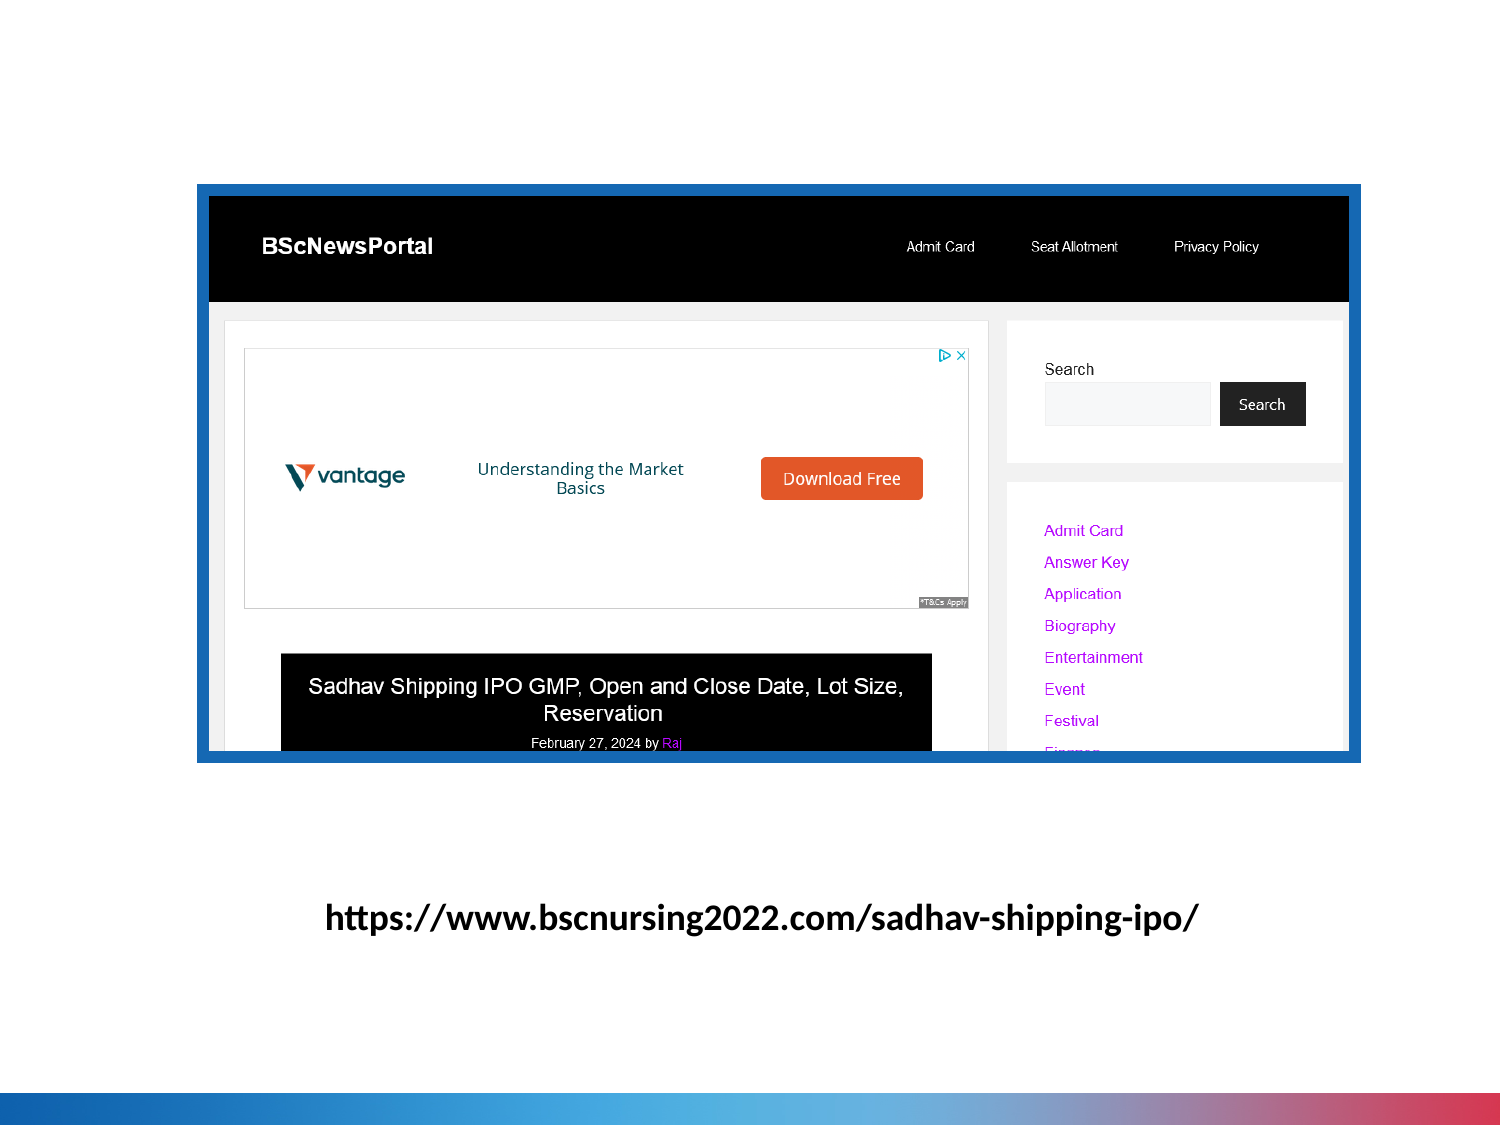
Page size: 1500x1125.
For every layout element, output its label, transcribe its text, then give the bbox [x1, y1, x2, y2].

text_box https://www.bscnursing2022.com/sadhav-shipping-ipo/ [64, 885, 1460, 946]
picture [0, 1093, 1500, 1125]
picture [208, 195, 1349, 751]
